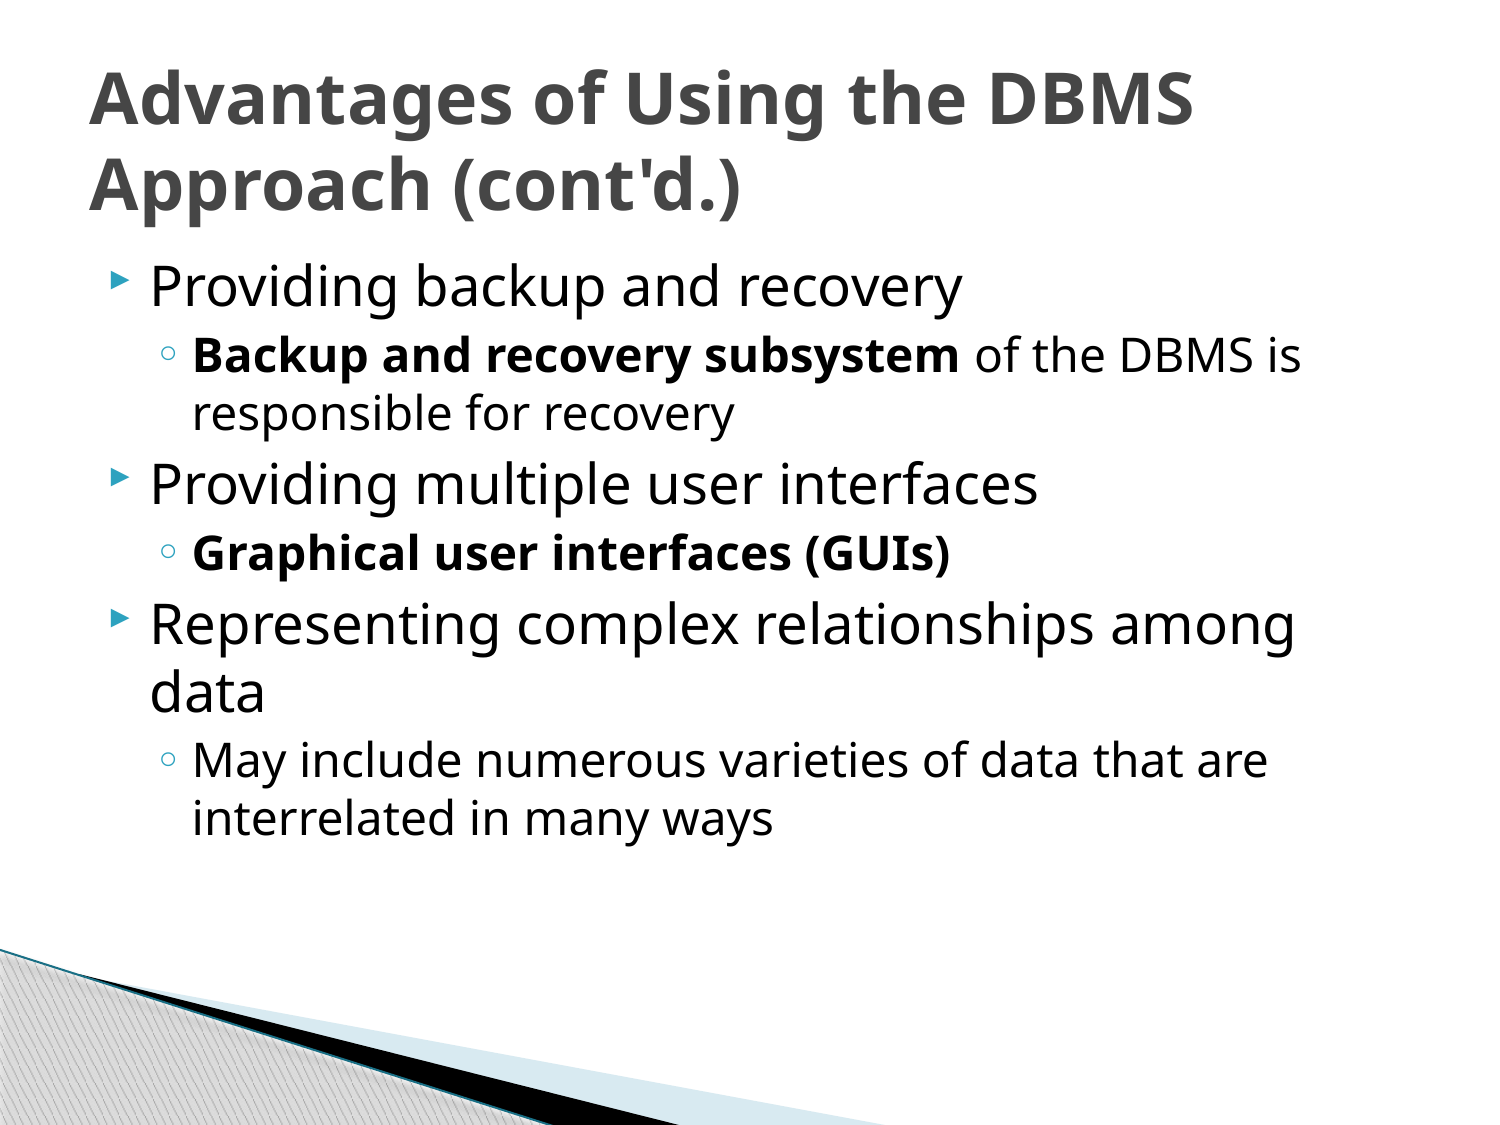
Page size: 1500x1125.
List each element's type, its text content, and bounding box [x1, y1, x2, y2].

list Providing backup and recovery Backup and recovery subsystem of the DBMS is responsible for recovery Providing multiple user interfaces Graphical user interfaces (GUIs) Representing complex relationships among data May include numerous varieties of data that are interrelated in many ways [75, 243, 1425, 986]
title Advantages of Using the DBMS Approach (cont'd.) [75, 45, 1425, 233]
